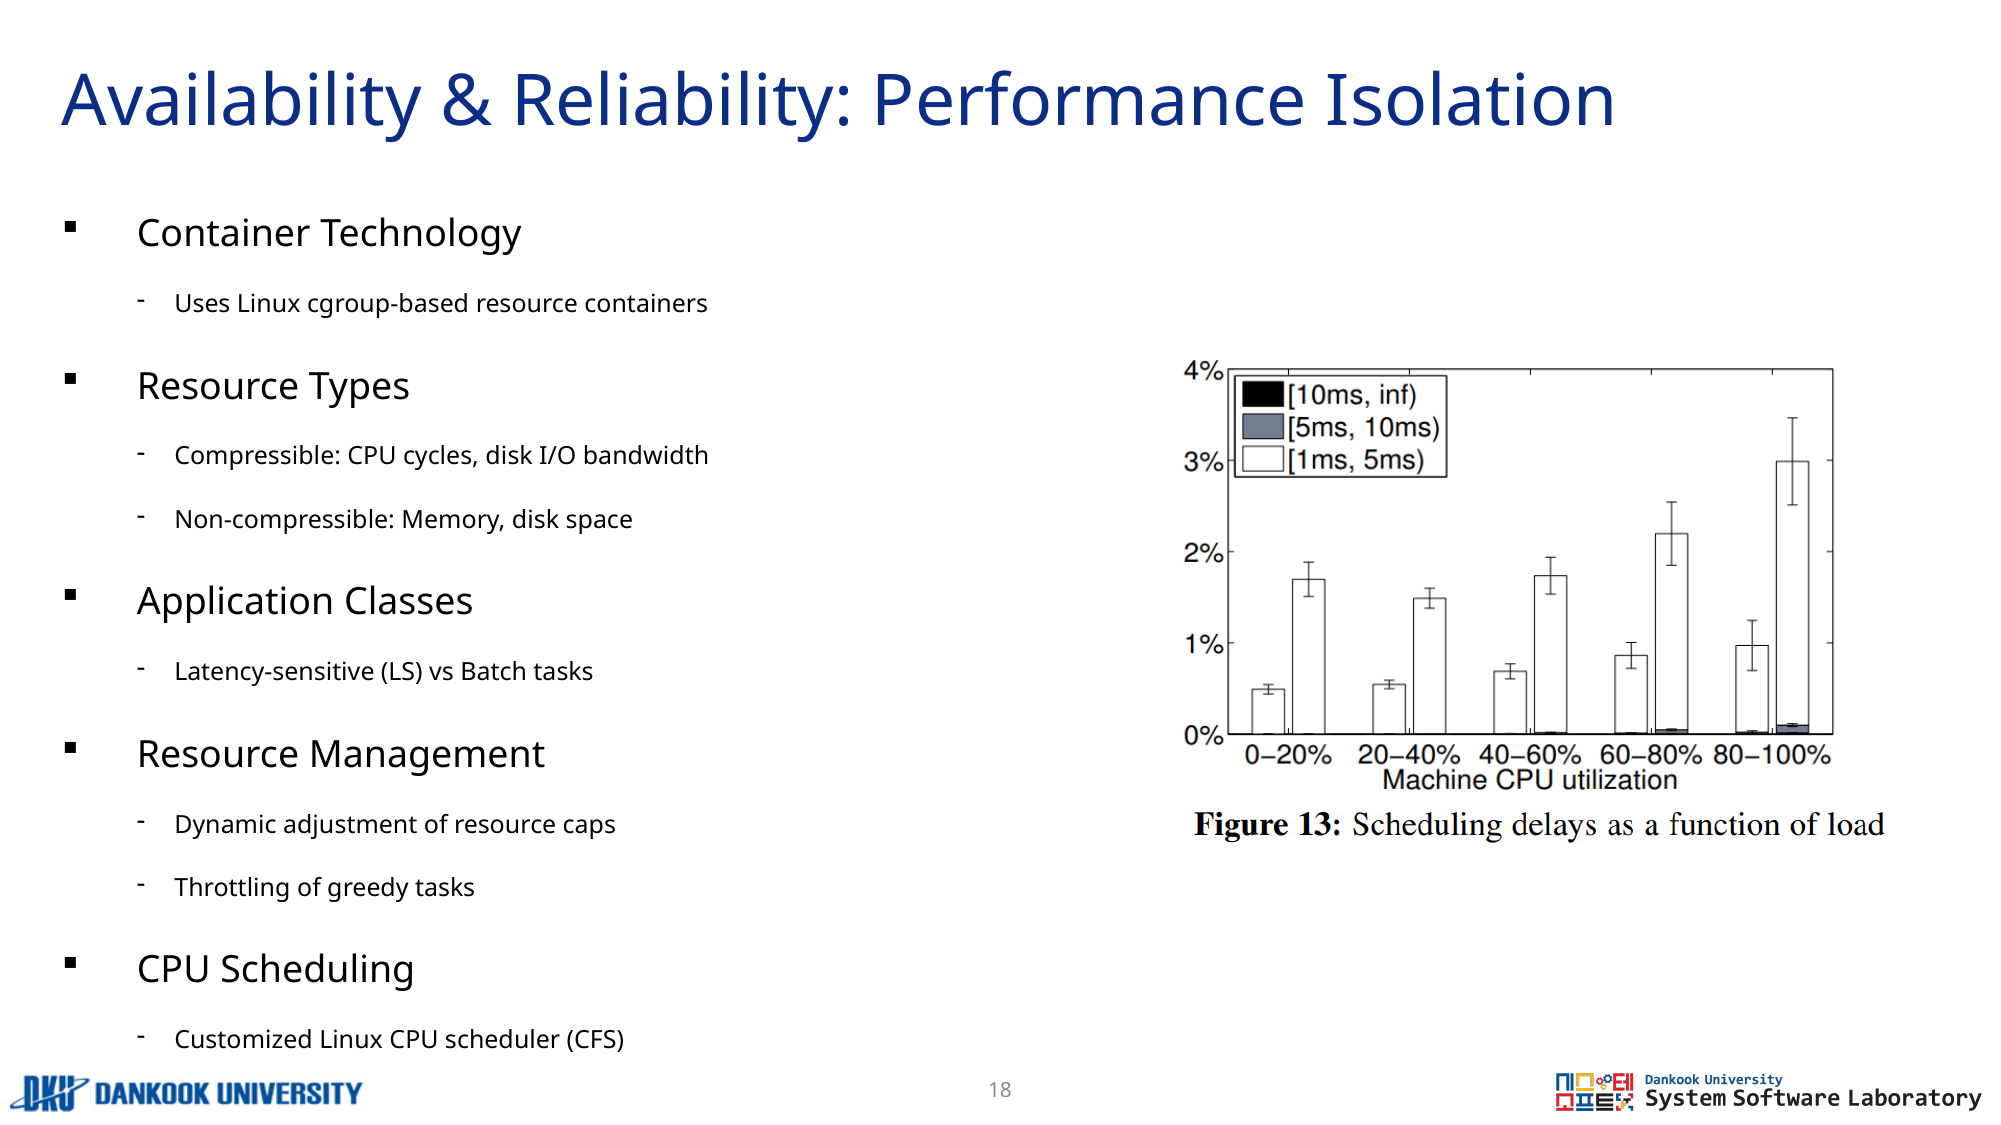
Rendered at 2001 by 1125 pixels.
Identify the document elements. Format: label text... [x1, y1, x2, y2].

slide_number 18 [774, 1067, 1225, 1116]
picture [9, 1075, 363, 1112]
text_box Container Technology Uses Linux cgroup-based resource containers Resource Types Compressible: CPU cycles, disk I/O bandwidth Non-compressible: Memory, disk space Application Classes Latency-sensitive (LS) vs Batch tasks Resource Management Dynamic adjustment of resource caps Throttling of greedy tasks CPU Scheduling Customized Linux CPU scheduler (CFS) [46, 170, 1985, 1067]
picture [1548, 1064, 2001, 1125]
title Availability & Reliability: Performance Isolation [46, 34, 1972, 170]
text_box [1167, 344, 1885, 846]
